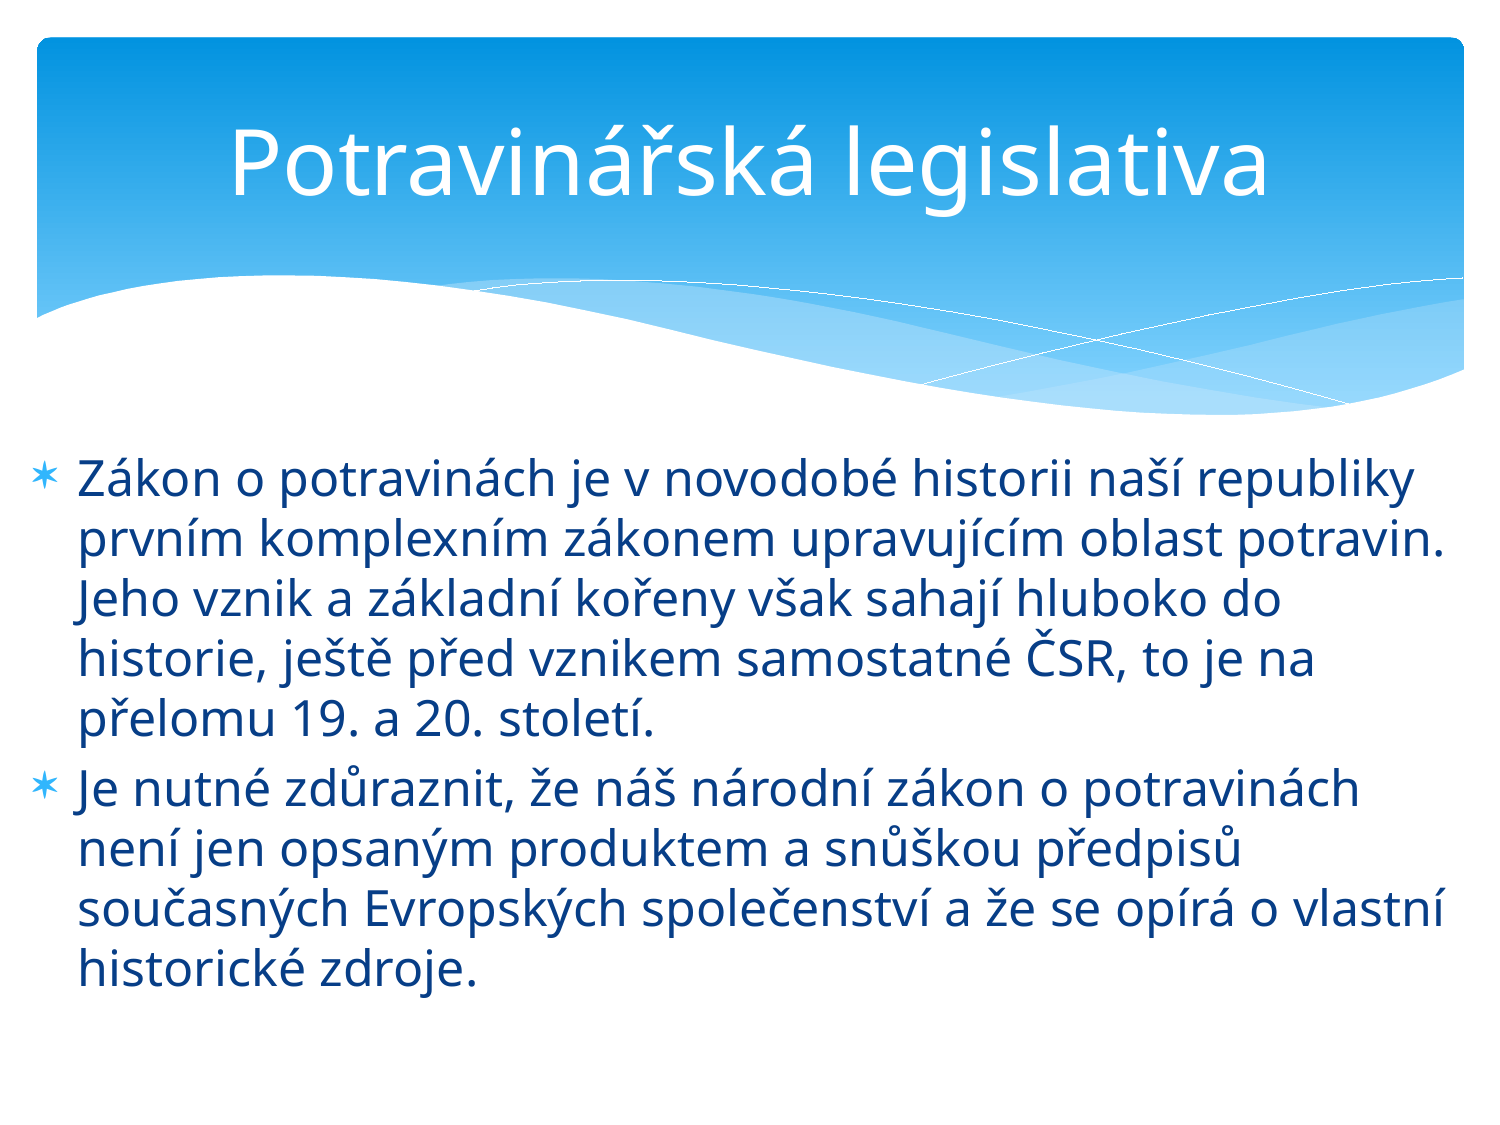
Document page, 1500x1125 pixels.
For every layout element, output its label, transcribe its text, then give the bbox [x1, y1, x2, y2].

title Potravinářská legislativa [75, 55, 1425, 261]
list Zákon o potravinách je v novodobé historii naší republiky prvním komplexním zákonem upravujícím oblast potravin. Jeho vznik a základní kořeny však sahají hluboko do historie, ještě před vznikem samostatné ČSR, to je na přelomu 19. a 20. století. Je nutné zdůraznit, že náš národní zákon o potravinách není jen opsaným produktem a snůškou předpisů současných Evropských společenství a že se opírá o vlastní historické zdroje. [17, 438, 1483, 1005]
